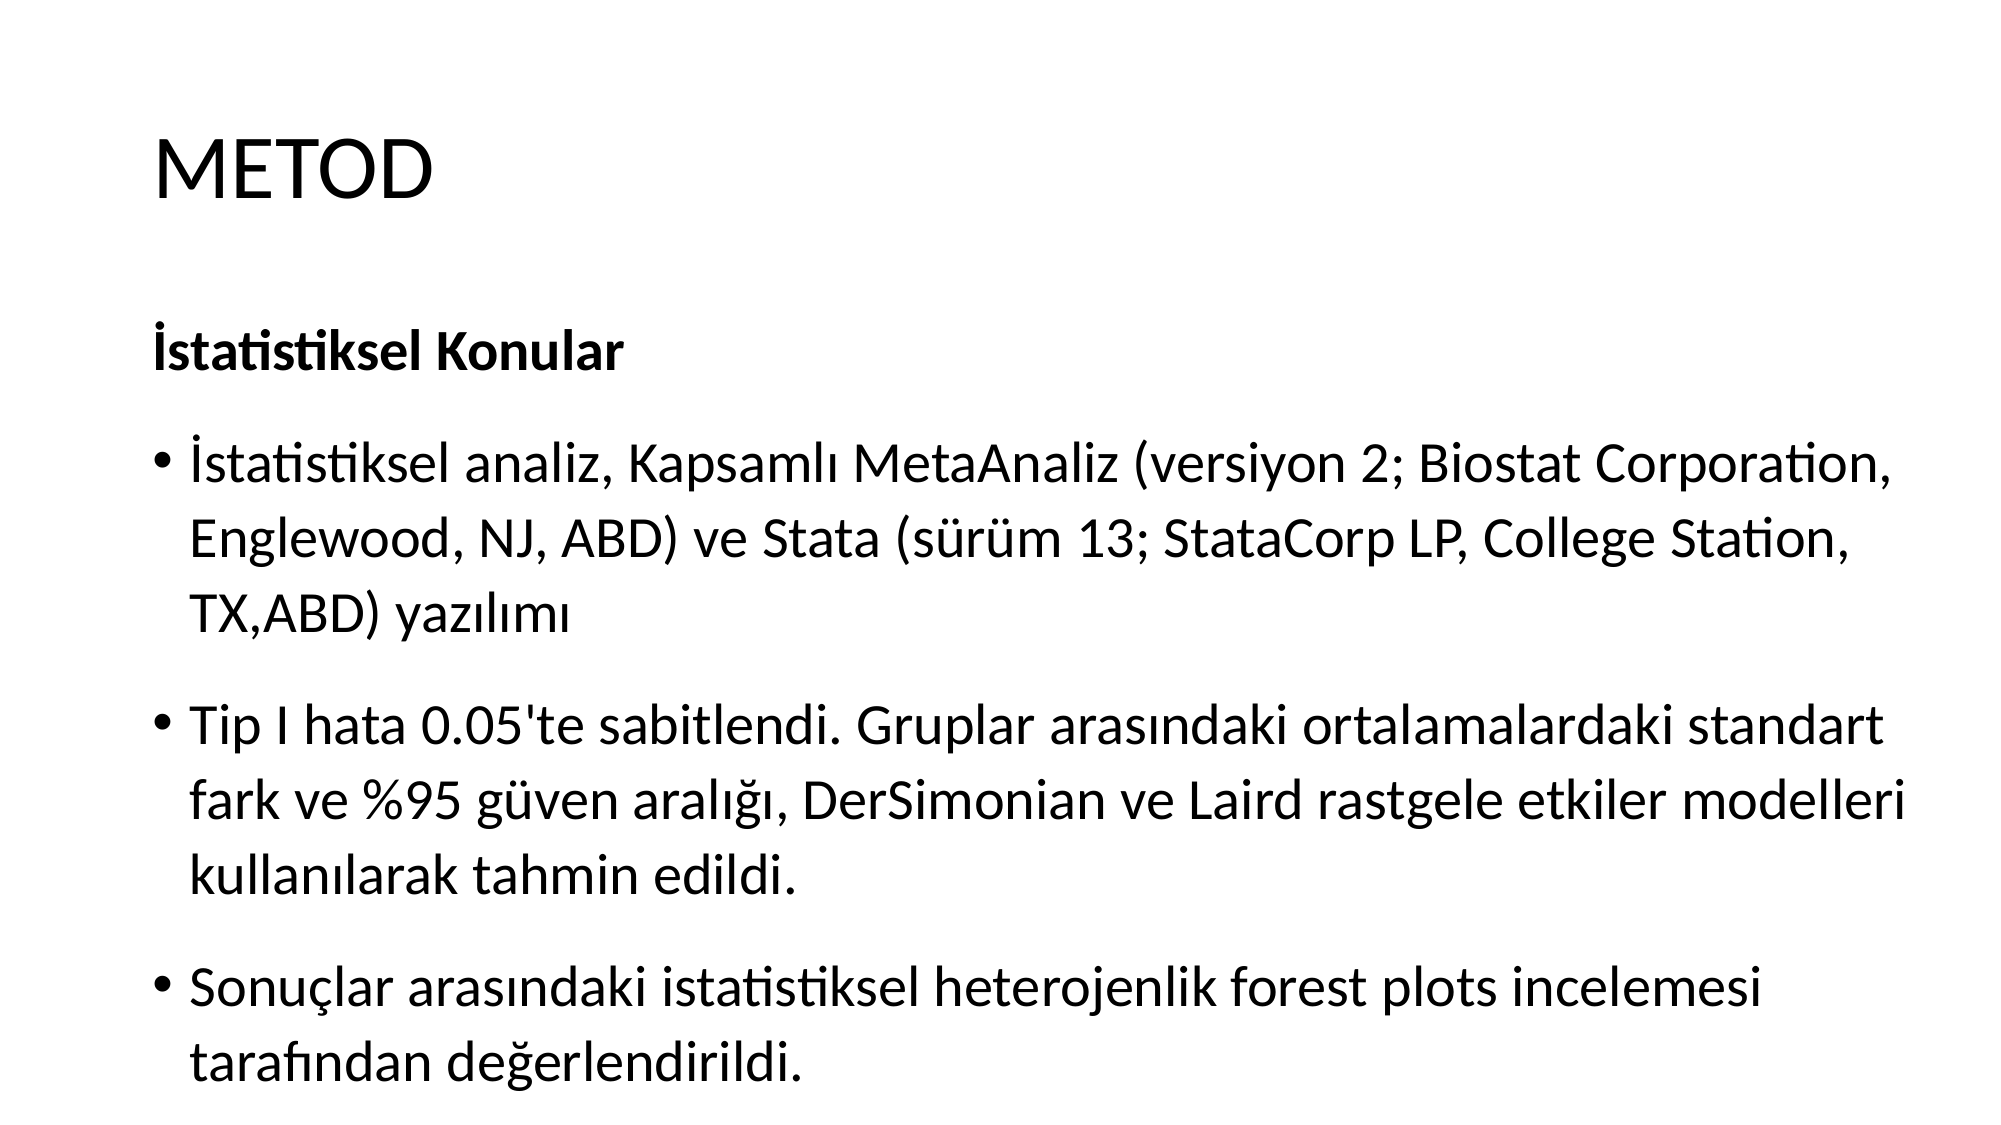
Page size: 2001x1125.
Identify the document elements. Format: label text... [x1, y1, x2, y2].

list İstatistiksel Konular İstatistiksel analiz, Kapsamlı MetaAnaliz (versiyon 2; Biostat Corporation, Englewood, NJ, ABD) ve Stata (sürüm 13; StataCorp LP, College Station, TX,ABD) yazılımı Tip I hata 0.05'te sabitlendi. Gruplar arasındaki ortalamalardaki standart fark ve %95 güven aralığı, DerSimonian ve Laird rastgele etkiler modelleri kullanılarak tahmin edildi. Sonuçlar arasındaki istatistiksel heterojenlik forest plots incelemesi tarafından değerlendirildi. [137, 299, 1948, 1066]
title METOD [137, 59, 1863, 278]
